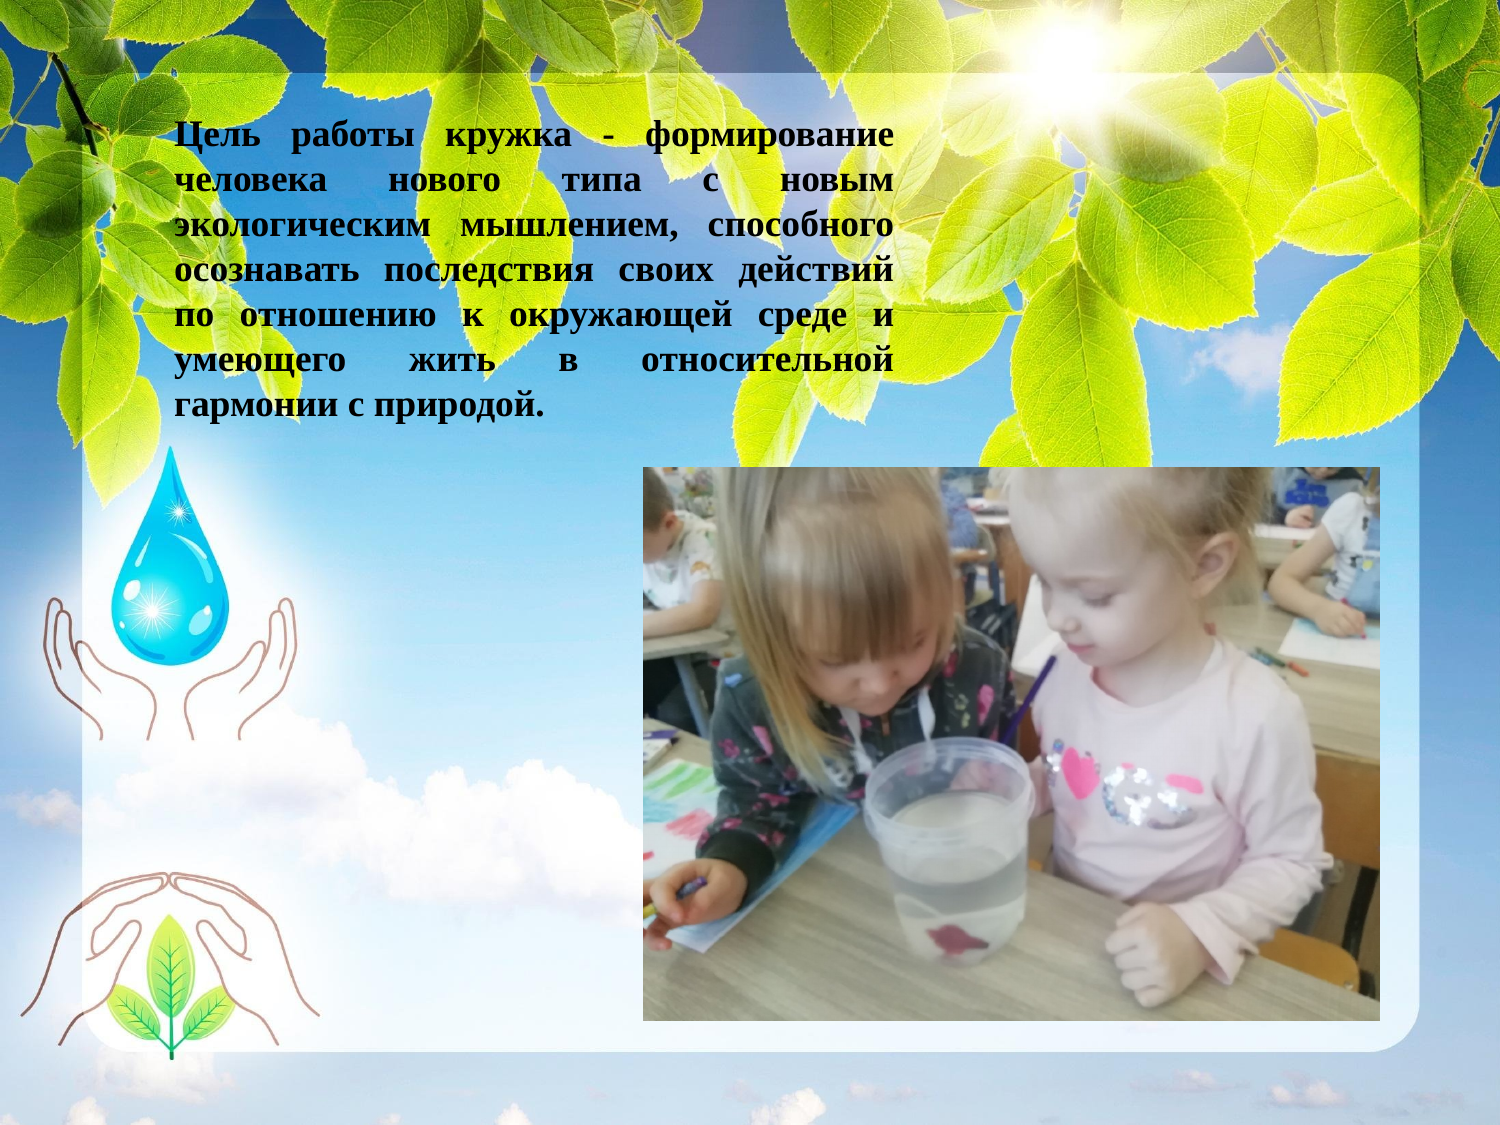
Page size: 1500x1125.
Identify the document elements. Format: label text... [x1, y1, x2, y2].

text_box Цель работы кружка - формирование человека нового типа с новым экологическим мышлением, способного осознавать последствия своих действий по отношению к окружающей среде и умеющего жить в относительной гармонии с природой. [159, 101, 910, 432]
picture [0, 0, 1500, 1125]
